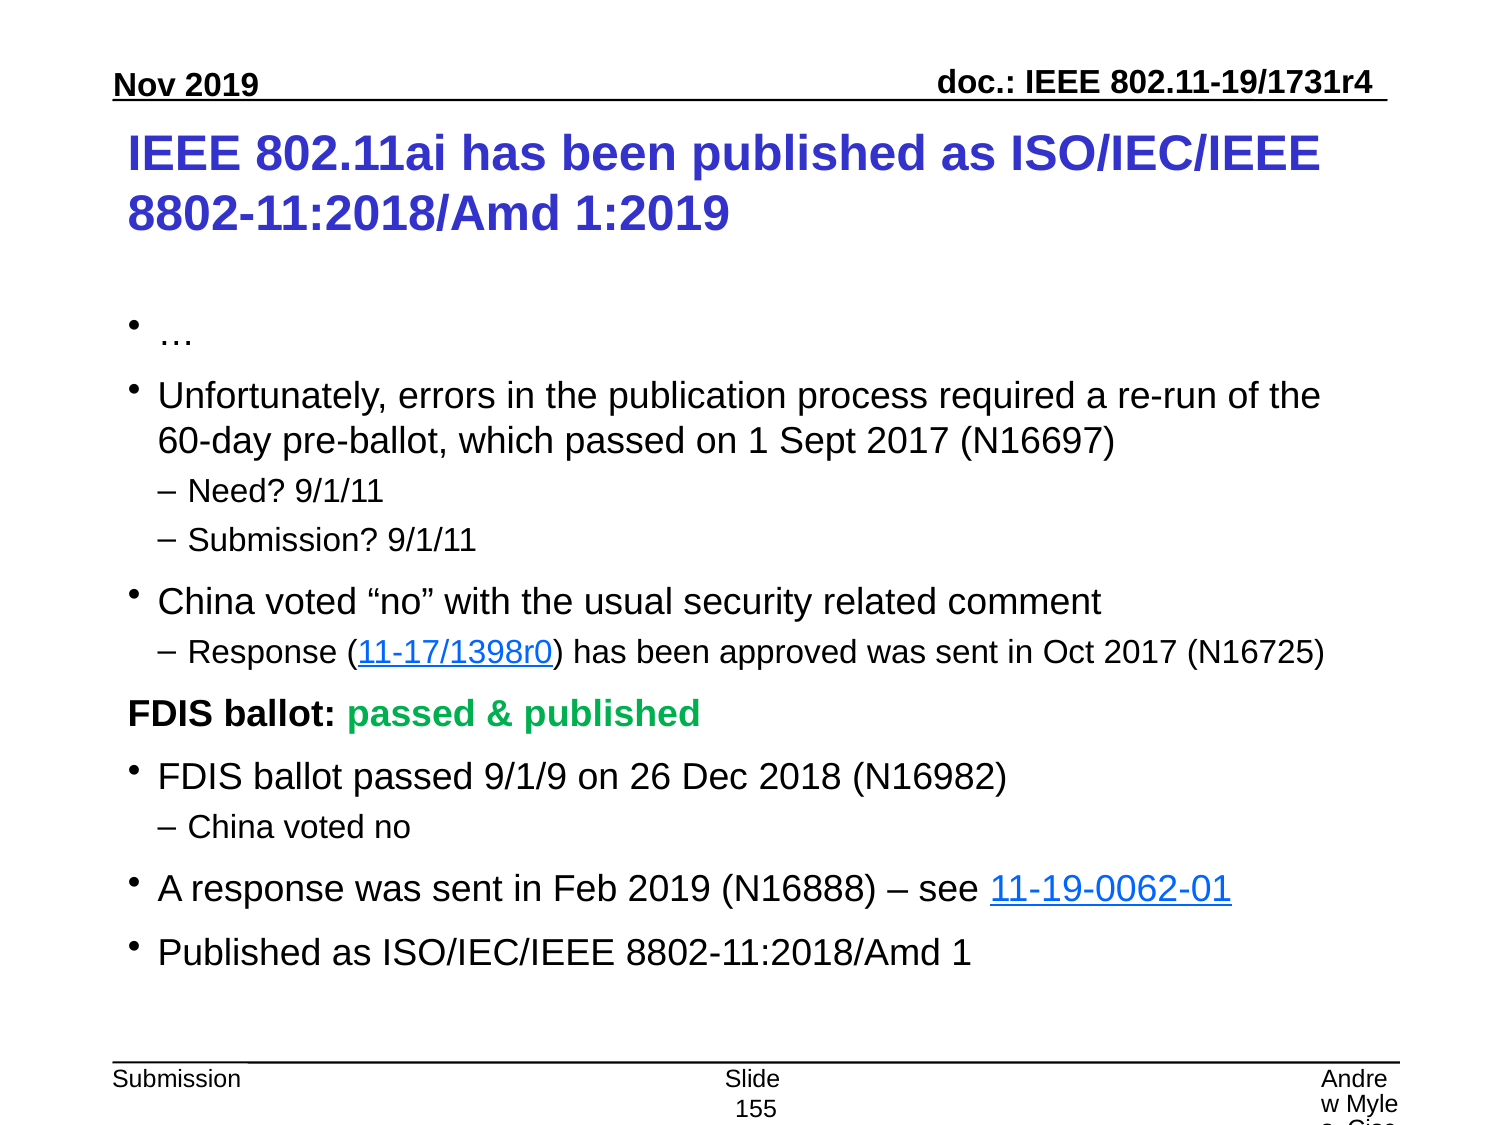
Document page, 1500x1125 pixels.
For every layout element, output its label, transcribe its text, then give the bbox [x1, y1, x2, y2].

slide_number Slide 155 [709, 1061, 803, 1093]
footer Andrew Myles, Cisco [1320, 1061, 1402, 1093]
list … Unfortunately, errors in the publication process required a re-run of the 60-day pre-ballot, which passed on 1 Sept 2017 (N16697) Need? 9/1/11 Submission? 9/1/11 China voted “no” with the usual security related comment Response (11-17/1398r0) has been approved was sent in Oct 2017 (N16725) FDIS ballot: passed & published FDIS ballot passed 9/1/9 on 26 Dec 2018 (N16982) China voted no A response was sent in Feb 2019 (N16888) – see 11-19-0062-01 Published as ISO/IEC/IEEE 8802-11:2018/Amd 1 [112, 299, 1388, 975]
title IEEE 802.11ai has been published as ISO/IEC/IEEE 8802-11:2018/Amd 1:2019 [112, 112, 1388, 288]
